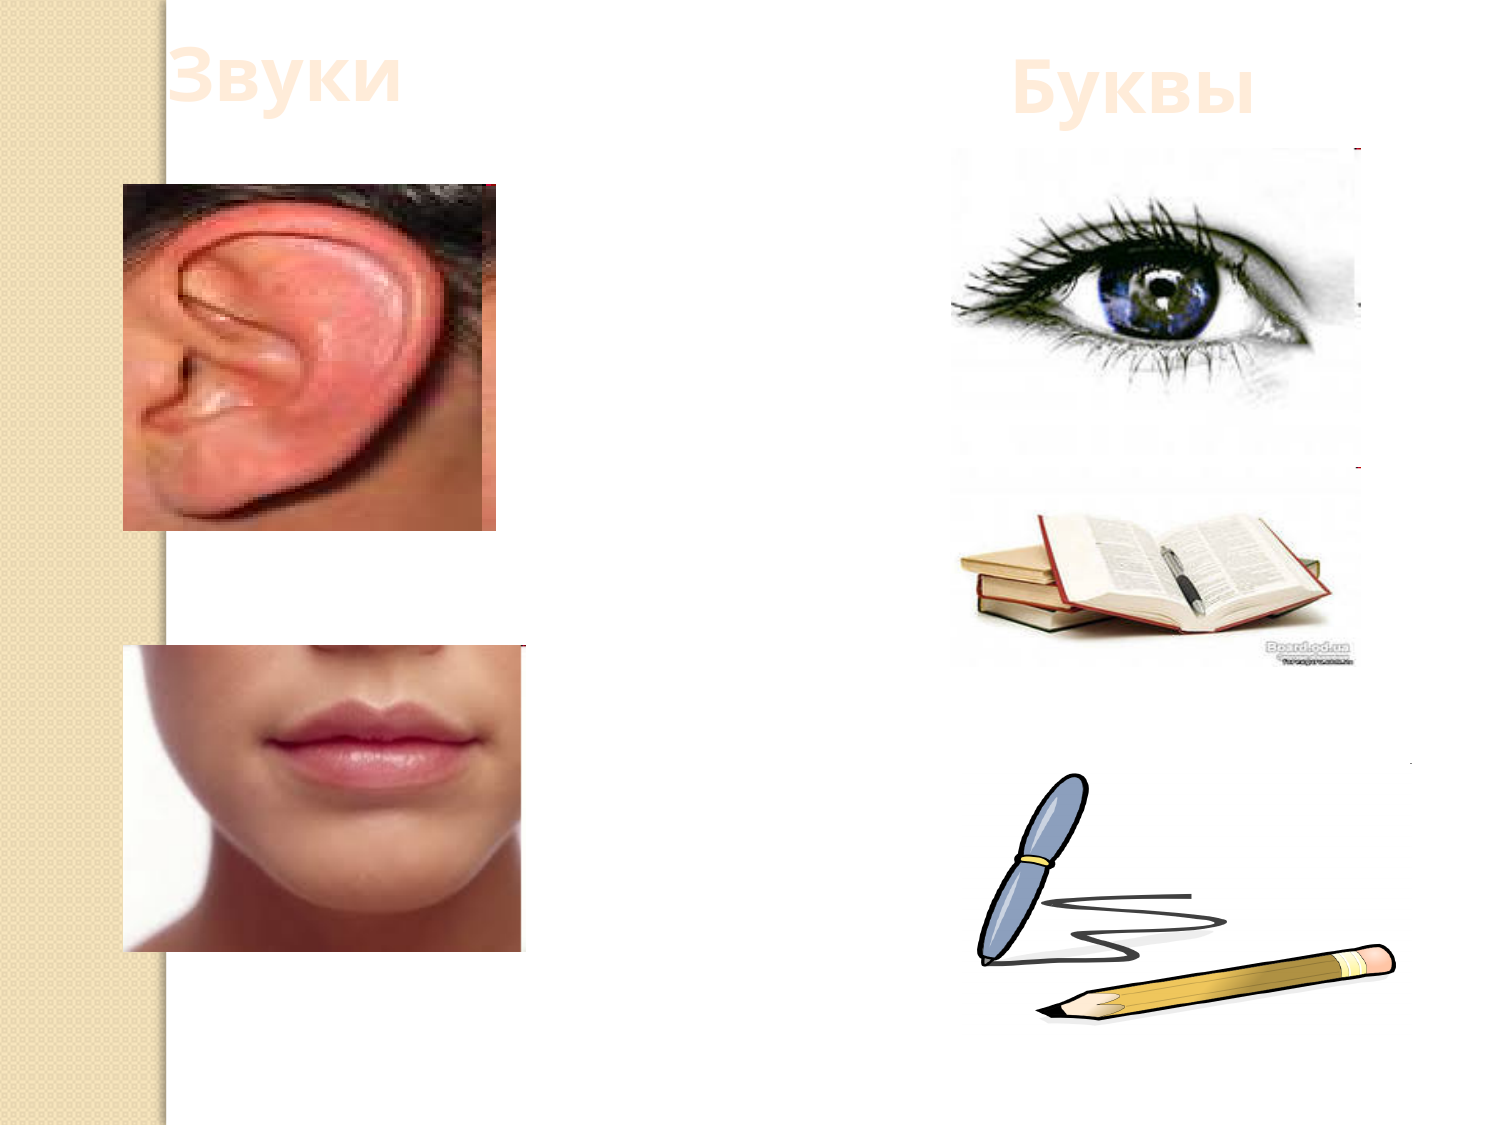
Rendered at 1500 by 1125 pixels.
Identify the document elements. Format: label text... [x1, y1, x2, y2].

picture [950, 148, 1361, 455]
picture [123, 644, 526, 952]
picture [950, 467, 1361, 668]
picture [962, 763, 1412, 1036]
text_box Звуки [119, 19, 462, 125]
picture [123, 184, 497, 532]
text_box Буквы [950, 31, 1317, 136]
